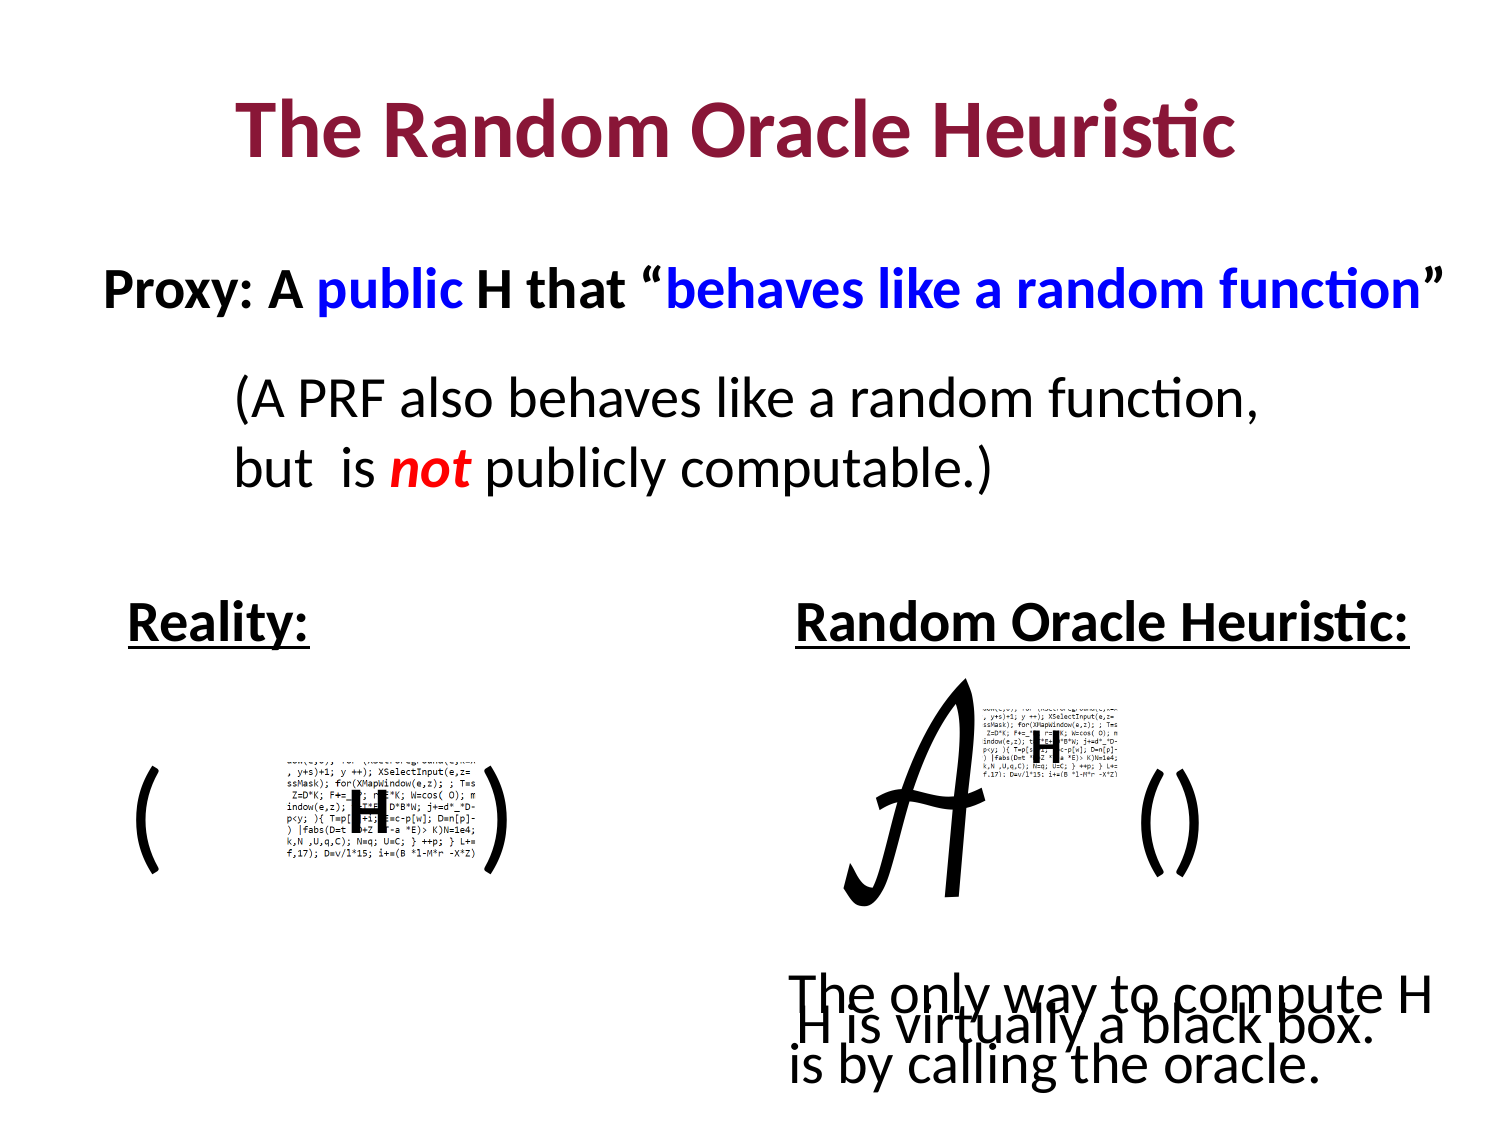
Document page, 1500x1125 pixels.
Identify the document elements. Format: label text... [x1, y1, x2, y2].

text_box H is virtually a black box. [781, 928, 1500, 1112]
text_box The Random Oracle Heuristic [0, 66, 1495, 197]
text_box Reality: [112, 527, 348, 649]
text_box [982, 705, 1118, 783]
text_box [111, 650, 685, 964]
text_box Random Oracle Heuristic: [780, 527, 1495, 711]
text_box The only way to compute H is by calling the oracle. [773, 933, 1488, 1117]
text_box Proxy: A public H that “behaves like a random function” [88, 219, 1500, 350]
